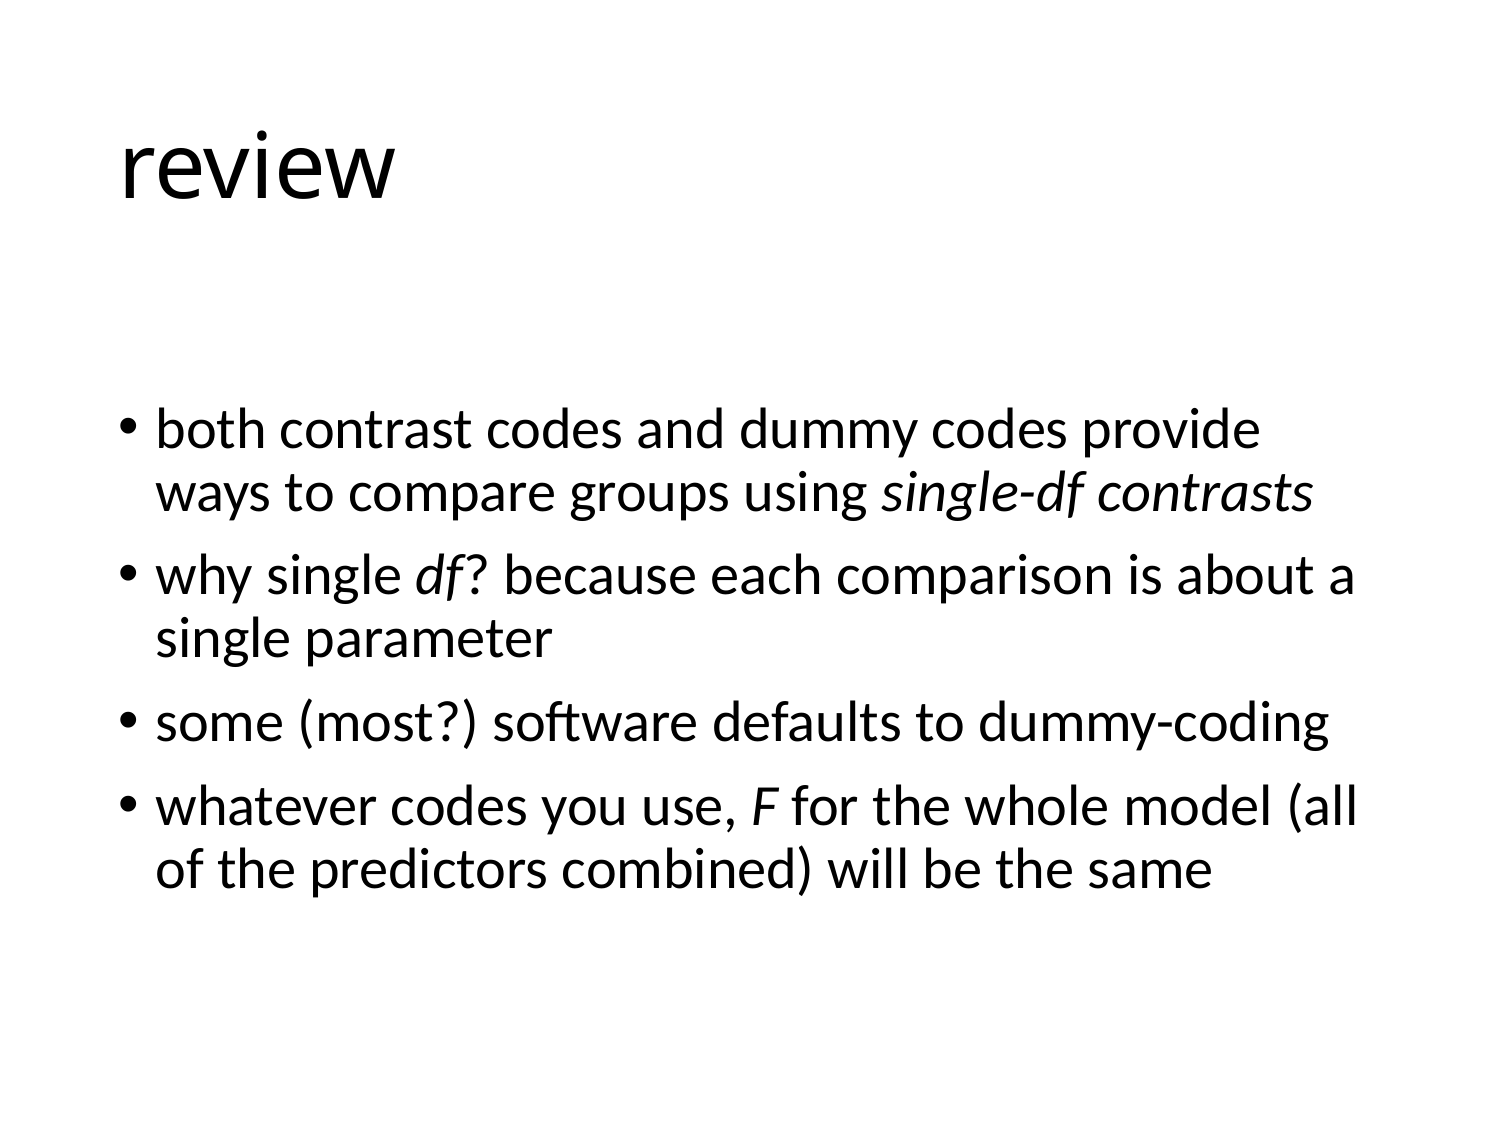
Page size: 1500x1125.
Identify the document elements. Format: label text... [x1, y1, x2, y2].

list both contrast codes and dummy codes provide ways to compare groups using single-df contrasts why single df? because each comparison is about a single parameter some (most?) software defaults to dummy-coding whatever codes you use, F for the whole model (all of the predictors combined) will be the same [103, 299, 1397, 1014]
title review [103, 59, 1397, 278]
